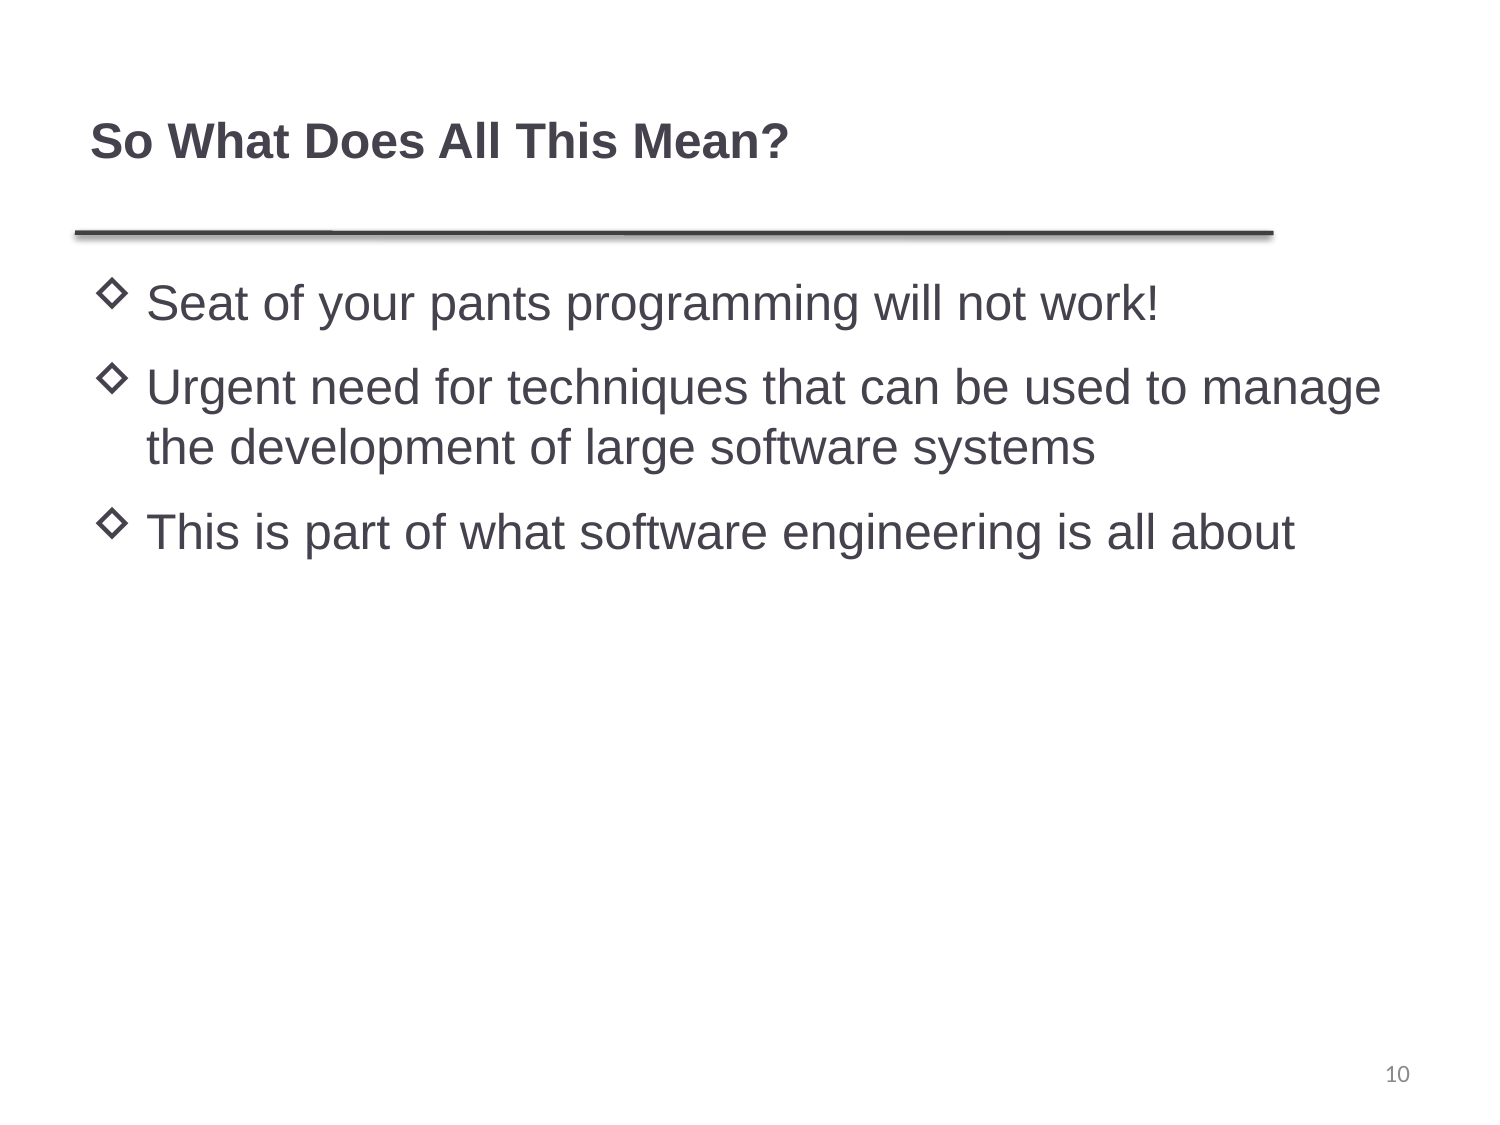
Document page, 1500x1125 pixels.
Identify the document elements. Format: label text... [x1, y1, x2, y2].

title So What Does All This Mean? [74, 44, 1272, 233]
slide_number 10 [1074, 1042, 1425, 1103]
list Seat of your pants programming will not work! Urgent need for techniques that can be used to manage the development of large software systems This is part of what software engineering is all about [75, 262, 1425, 1005]
